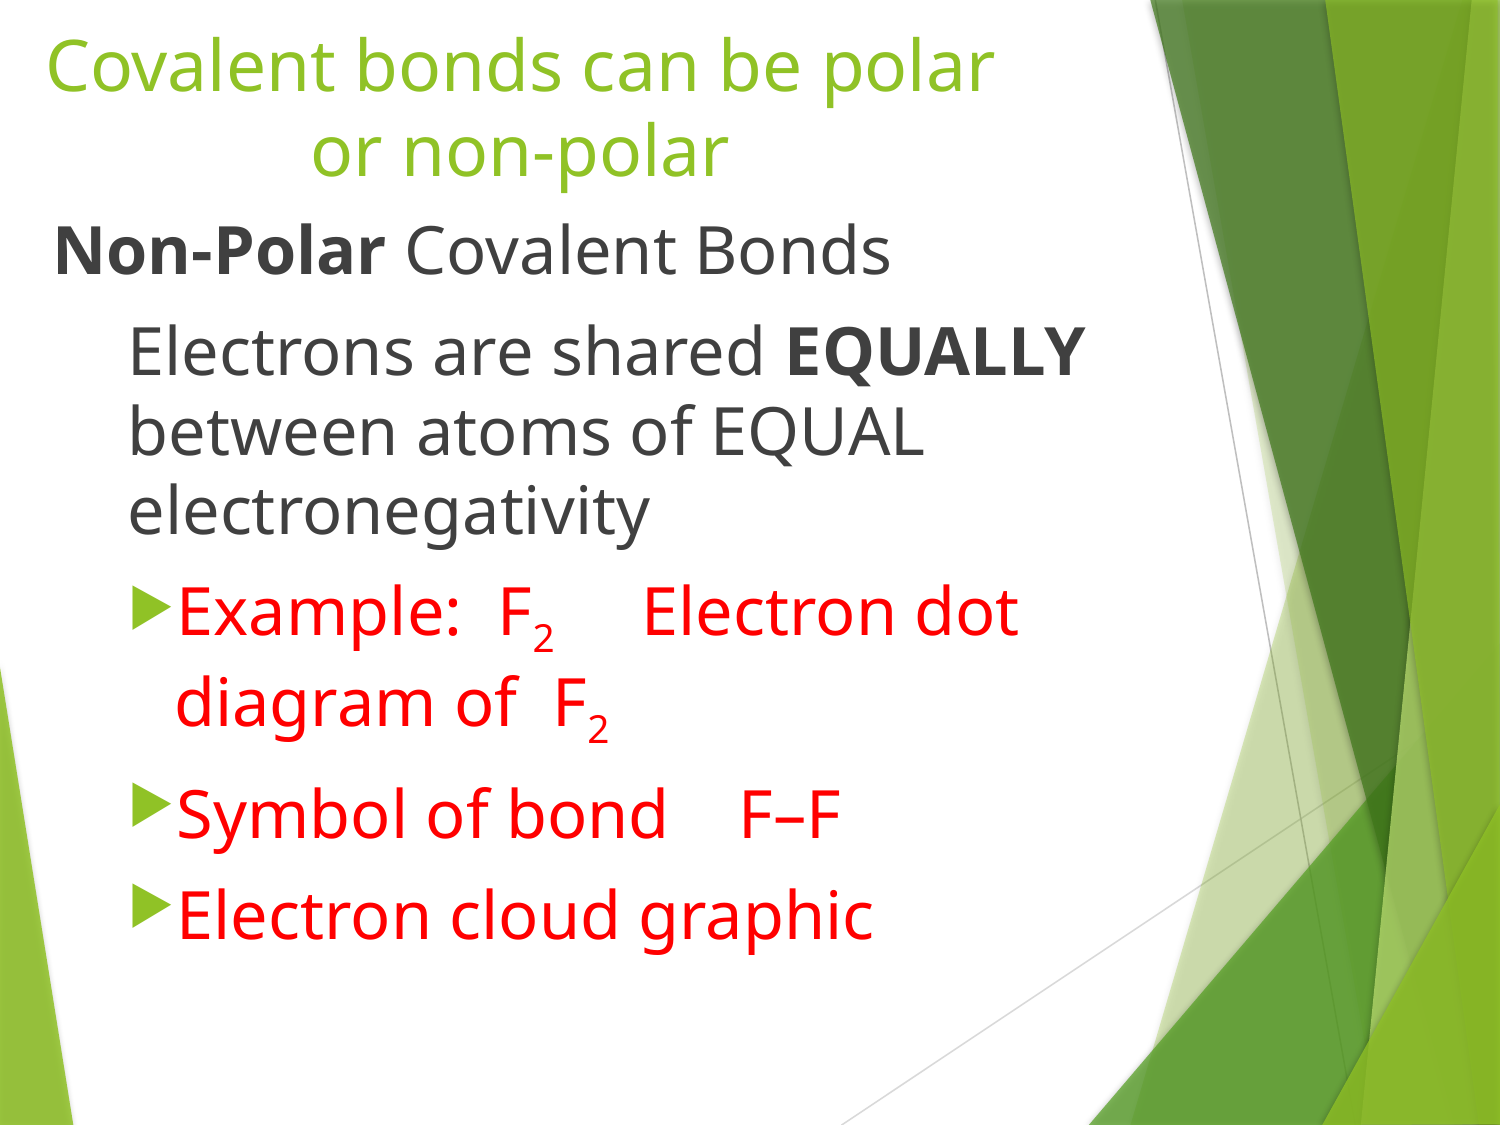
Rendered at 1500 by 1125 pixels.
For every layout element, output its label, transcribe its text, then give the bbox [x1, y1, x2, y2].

list Non-Polar Covalent Bonds Electrons are shared EQUALLY between atoms of EQUAL electronegativity Example: F2 Electron dot diagram of F2 Symbol of bond F–F Electron cloud graphic [37, 200, 1142, 992]
title Covalent bonds can be polar or non-polar [12, 12, 1029, 200]
